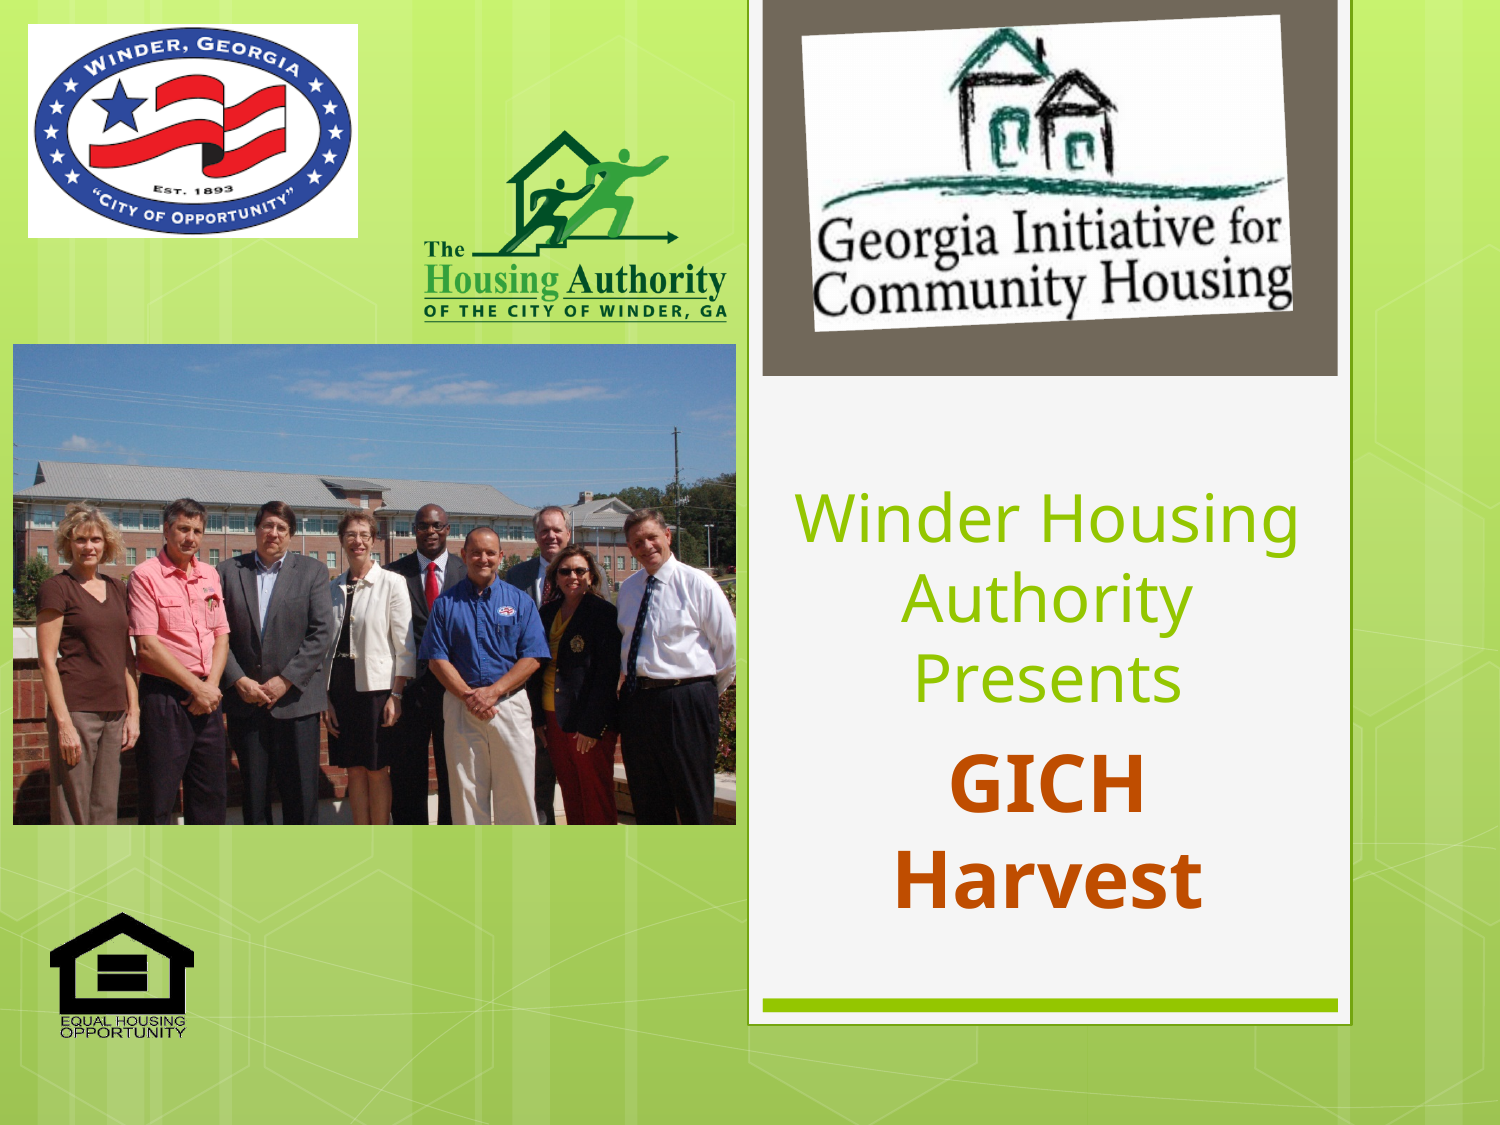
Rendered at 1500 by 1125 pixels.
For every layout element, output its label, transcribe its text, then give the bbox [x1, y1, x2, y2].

picture [412, 118, 738, 332]
picture [802, 15, 1292, 331]
subtitle GICH Harvest [776, 725, 1320, 933]
picture [28, 24, 358, 238]
title Winder Housing Authority Presents [776, 444, 1320, 724]
picture [13, 344, 736, 826]
picture [49, 912, 194, 1038]
